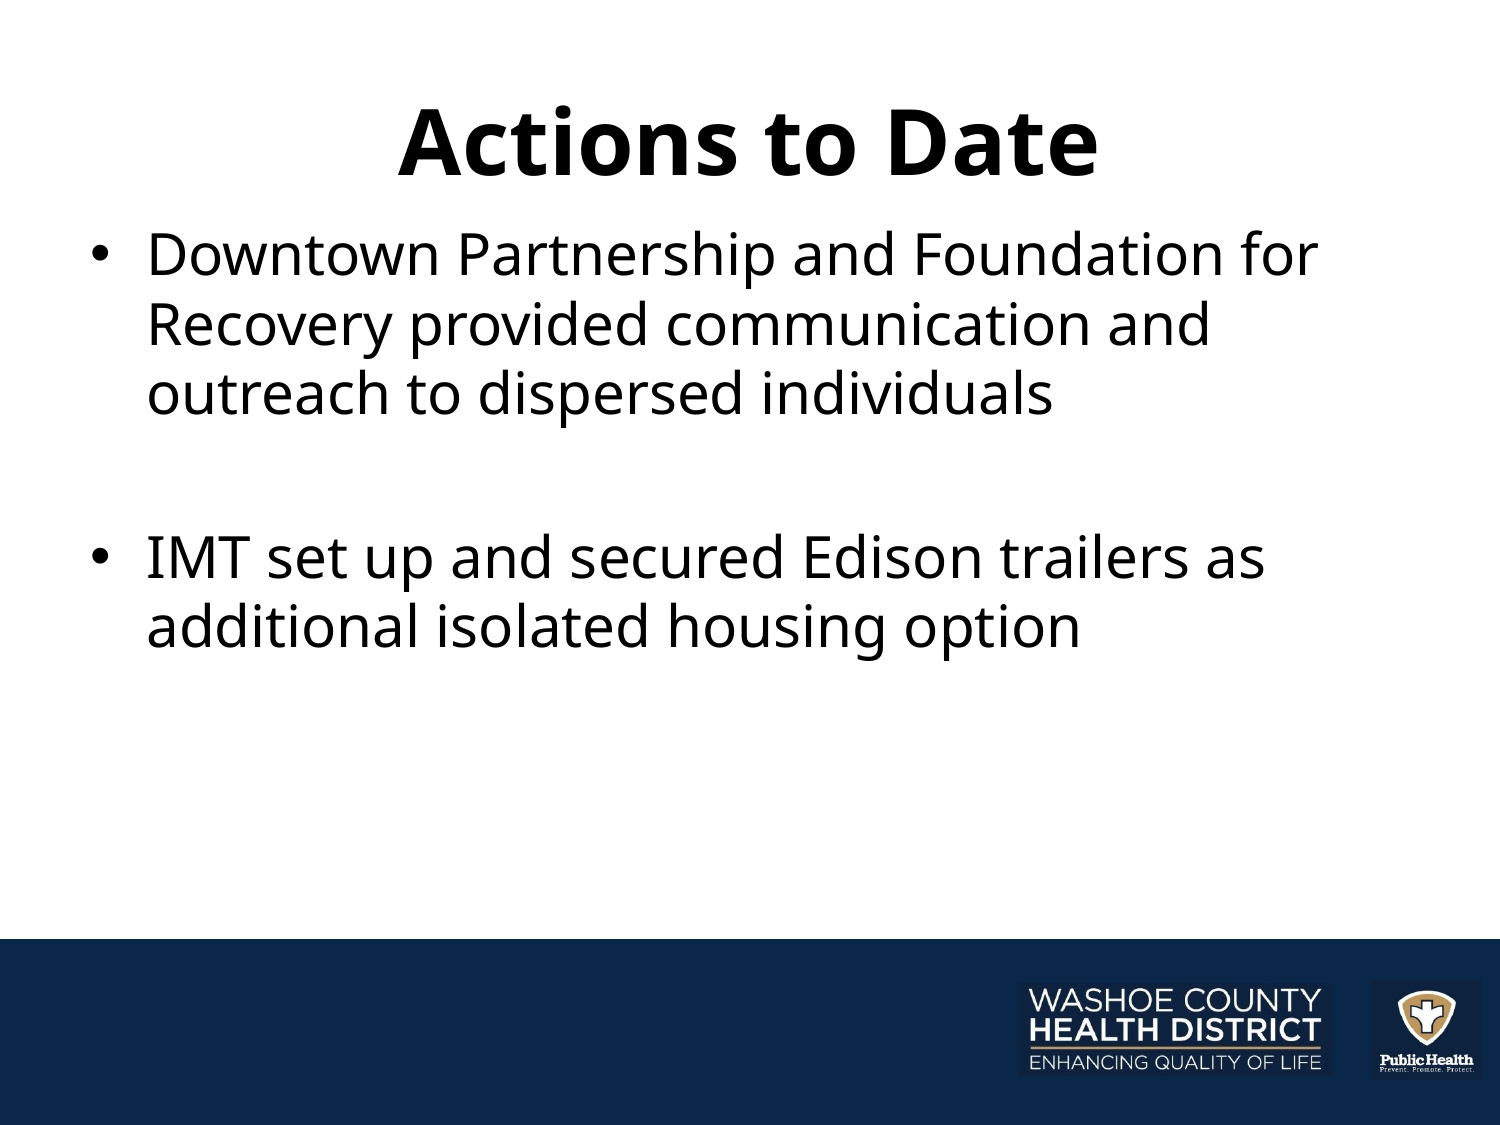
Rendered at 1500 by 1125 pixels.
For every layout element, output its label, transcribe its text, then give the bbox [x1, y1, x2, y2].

picture [1371, 980, 1482, 1080]
title Actions to Date [75, 45, 1425, 209]
picture [1018, 983, 1333, 1076]
list Downtown Partnership and Foundation for Recovery provided communication and outreach to dispersed individuals IMT set up and secured Edison trailers as additional isolated housing option [75, 209, 1425, 952]
